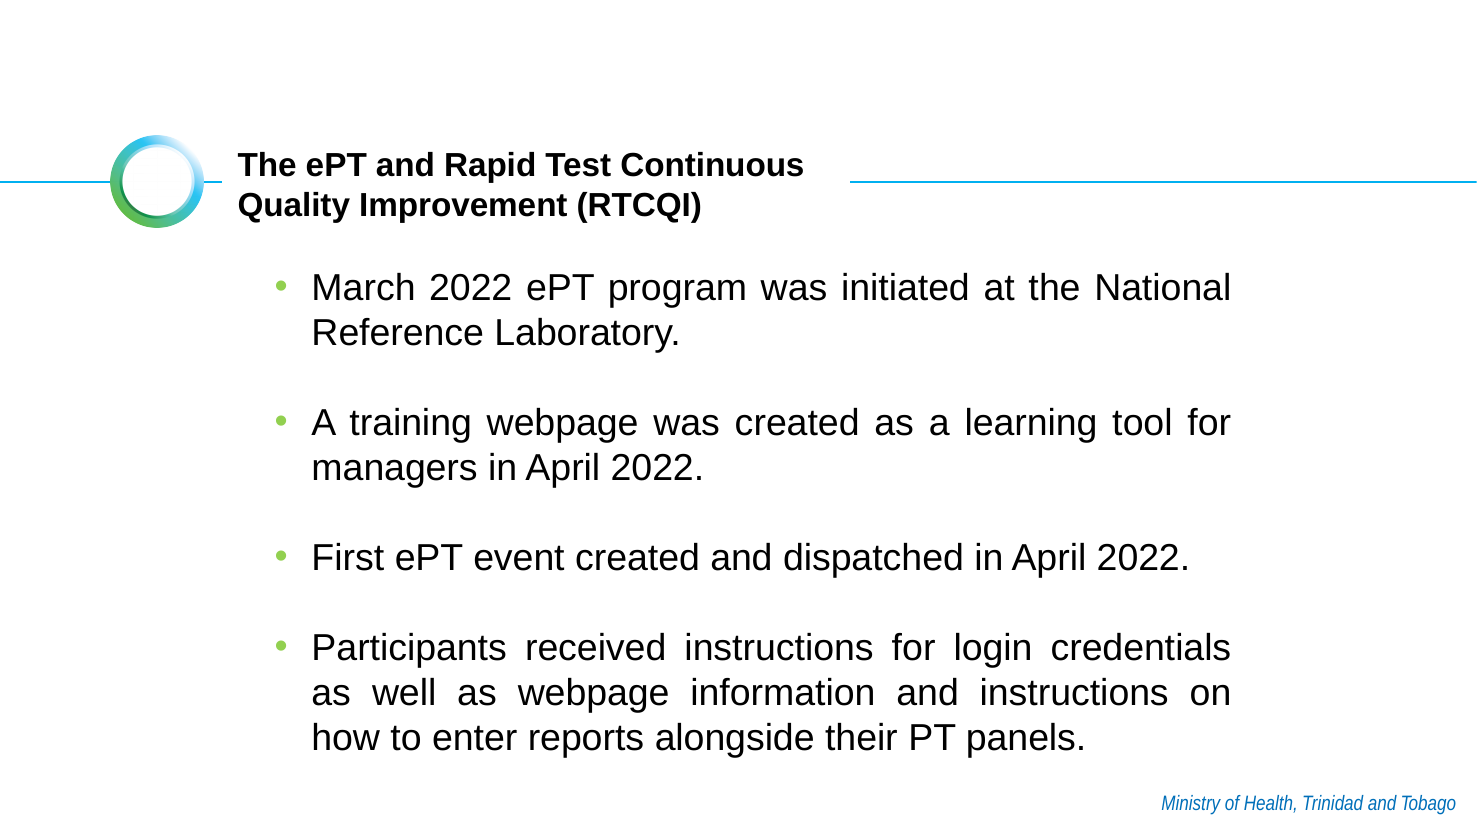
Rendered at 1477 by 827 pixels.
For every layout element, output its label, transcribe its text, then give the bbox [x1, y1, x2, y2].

title The ePT and Rapid Test Continuous Quality Improvement (RTCQI) [222, 148, 850, 219]
picture [110, 135, 204, 229]
list March 2022 ePT program was initiated at the National Reference Laboratory. A training webpage was created as a learning tool for managers in April 2022. First ePT event created and dispatched in April 2022. Participants received instructions for login credentials as well as webpage information and instructions on how to enter reports alongside their PT panels. [222, 248, 1247, 686]
